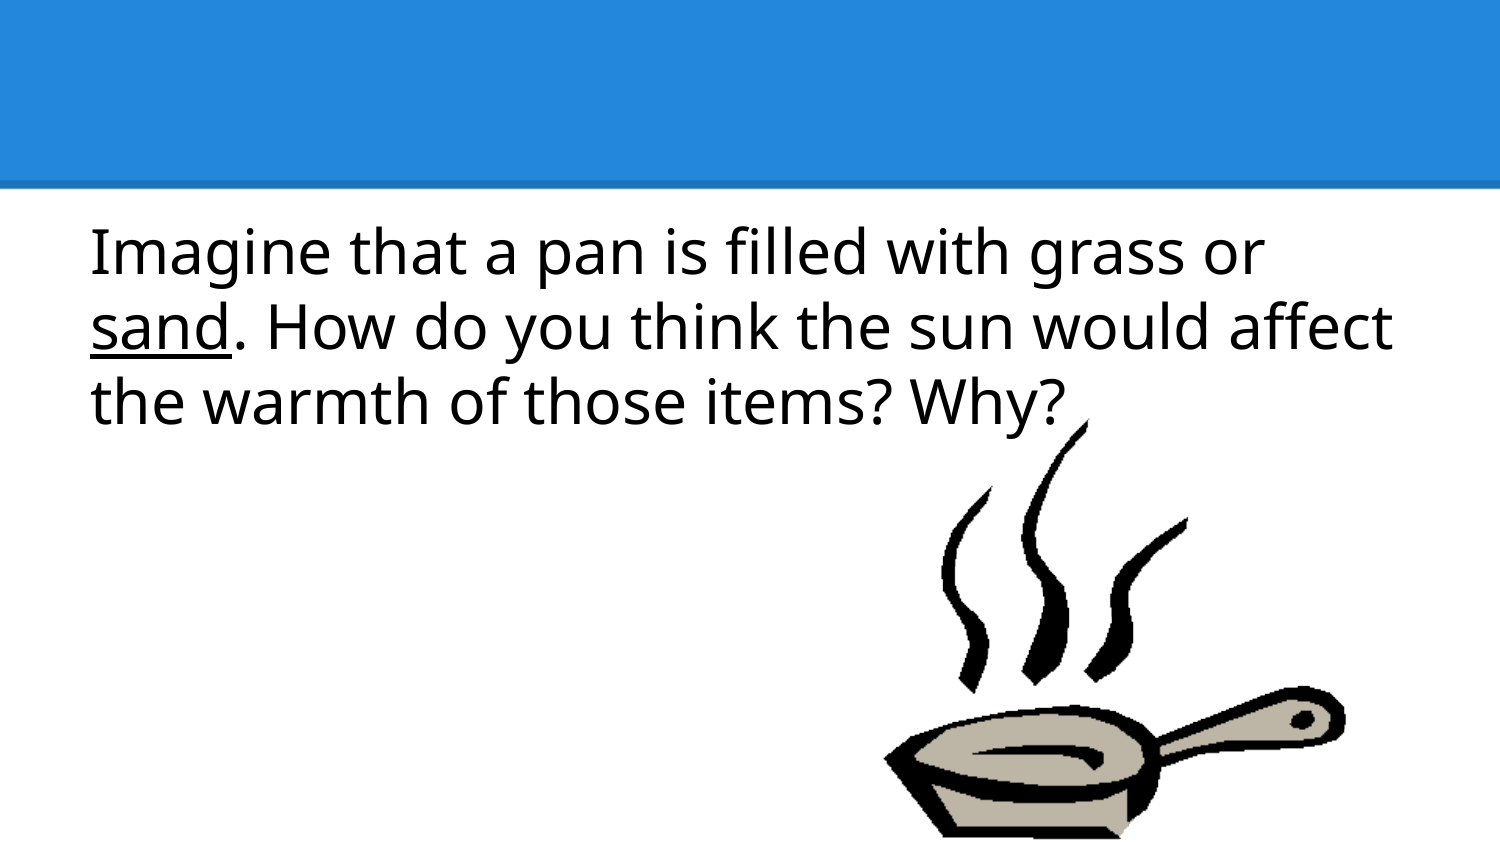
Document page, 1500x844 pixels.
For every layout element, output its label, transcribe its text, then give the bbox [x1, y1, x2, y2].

picture [881, 416, 1351, 844]
list Imagine that a pan is filled with grass or sand. How do you think the sun would affect the warmth of those items? Why? [75, 196, 1425, 808]
